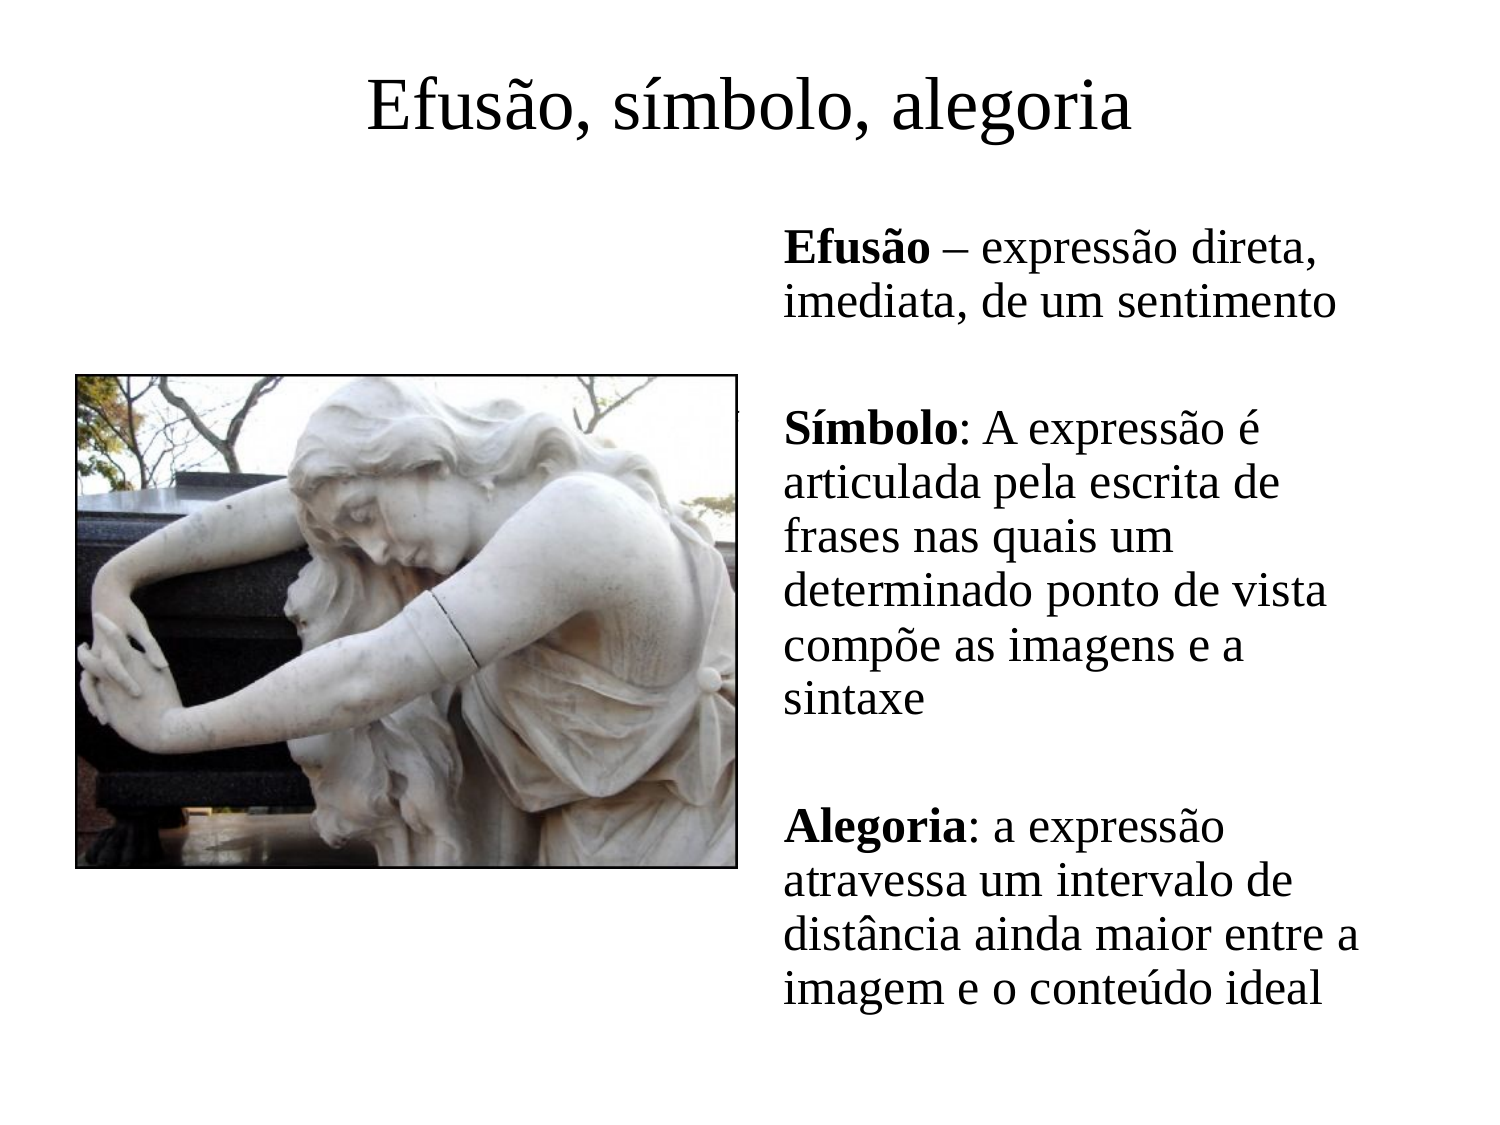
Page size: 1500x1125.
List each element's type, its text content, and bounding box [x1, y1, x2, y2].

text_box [74, 374, 738, 869]
list Efusão – expressão direta, imediata, de um sentimento ‘ Símbolo: A expressão é articulada pela escrita de frases nas quais um determinado ponto de vista compõe as imagens e a sintaxe Alegoria: a expressão atravessa um intervalo de distância ainda maior entre a imagem e o conteúdo ideal [712, 212, 1413, 1026]
title Efusão, símbolo, alegoria [112, 49, 1388, 151]
